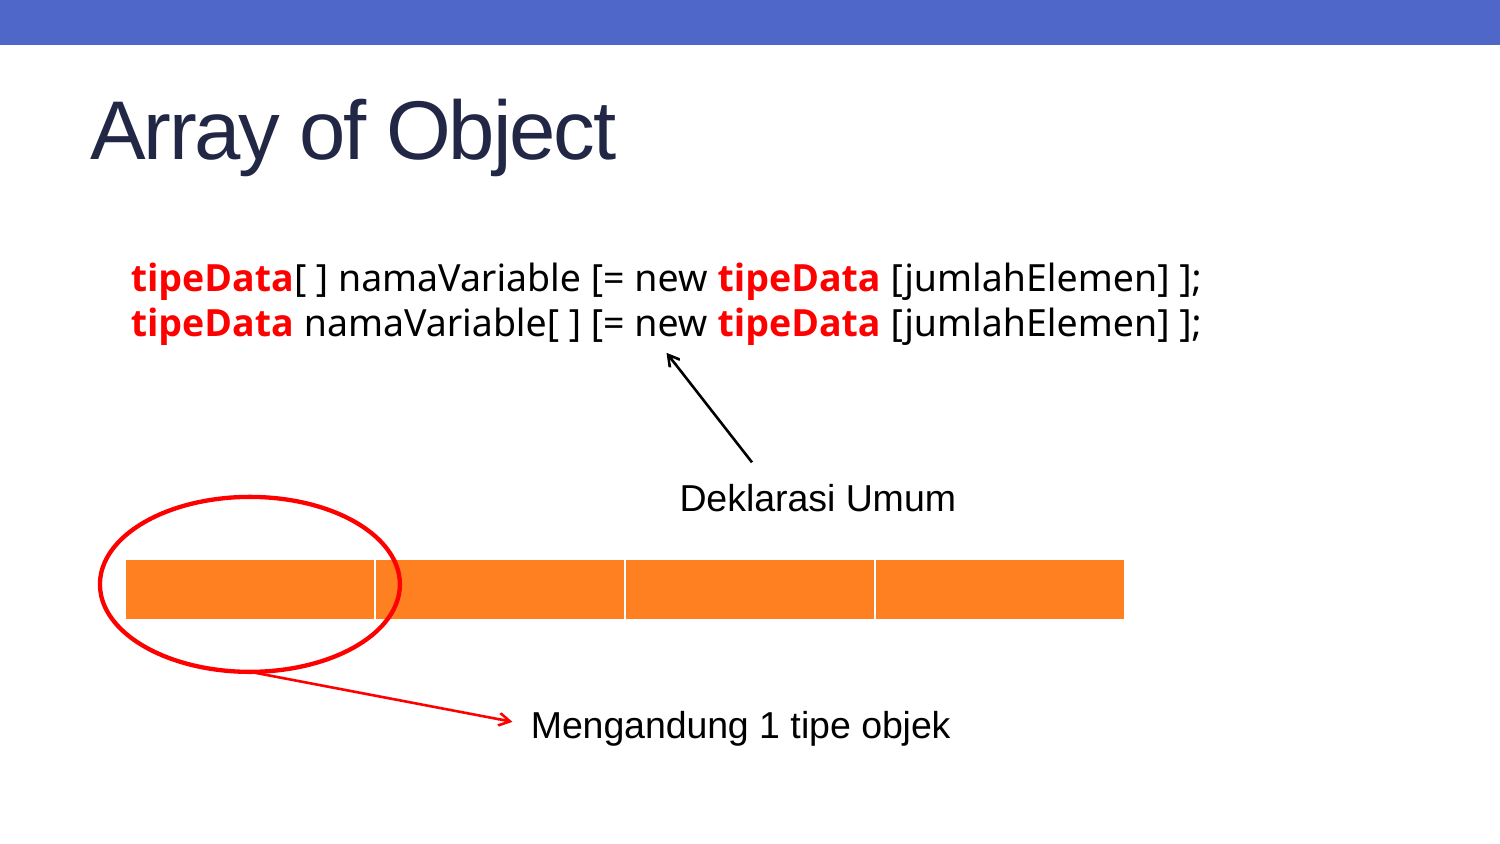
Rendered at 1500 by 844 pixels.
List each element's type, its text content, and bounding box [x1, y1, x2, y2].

text_box tipeData[ ] namaVariable [= new tipeData [jumlahElemen] ]; tipeData namaVariable[ ] [= new tipeData [jumlahElemen] ]; [116, 246, 1217, 352]
text_box [97, 494, 403, 674]
text_box Mengandung 1 tipe objek [516, 693, 966, 754]
title Array of Object [75, 65, 1425, 188]
table_header [392, 560, 624, 619]
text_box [249, 671, 513, 723]
text_box Deklarasi Umum [664, 466, 971, 527]
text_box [666, 352, 753, 463]
table_header [876, 560, 1124, 619]
table_header [626, 560, 874, 619]
